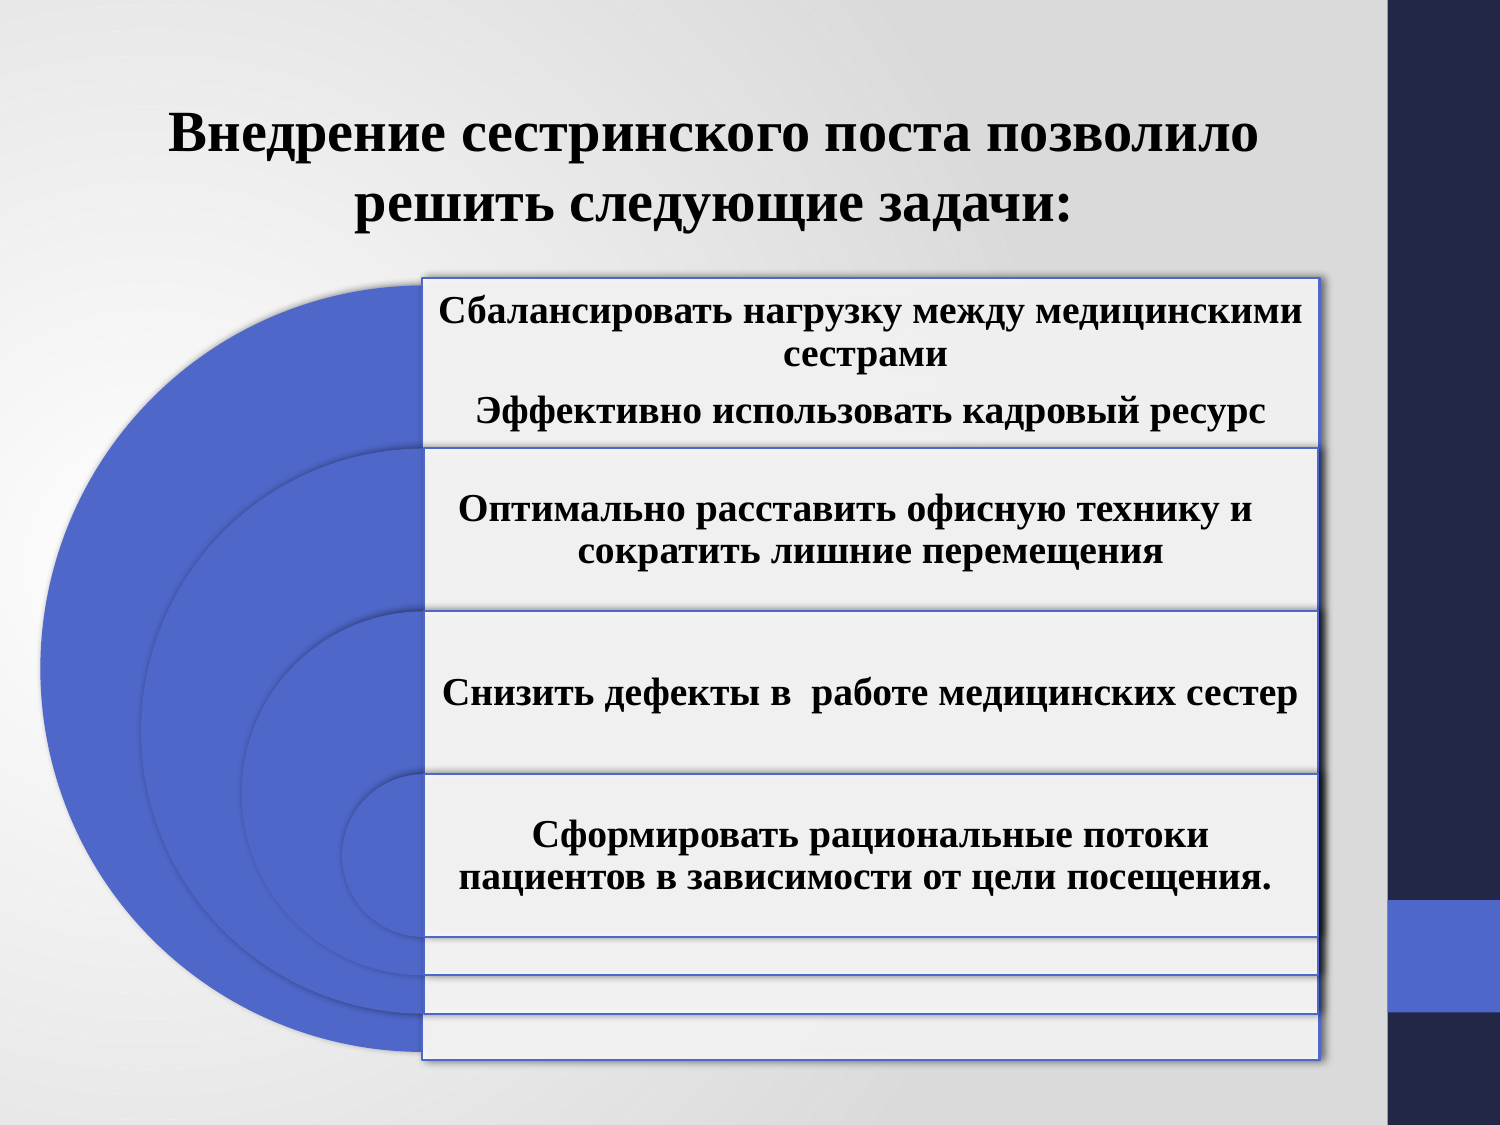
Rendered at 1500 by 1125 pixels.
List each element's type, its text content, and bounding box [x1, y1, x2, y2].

text_box Внедрение сестринского поста позволило решить следующие задачи: [135, 85, 1294, 241]
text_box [40, 266, 1320, 1071]
